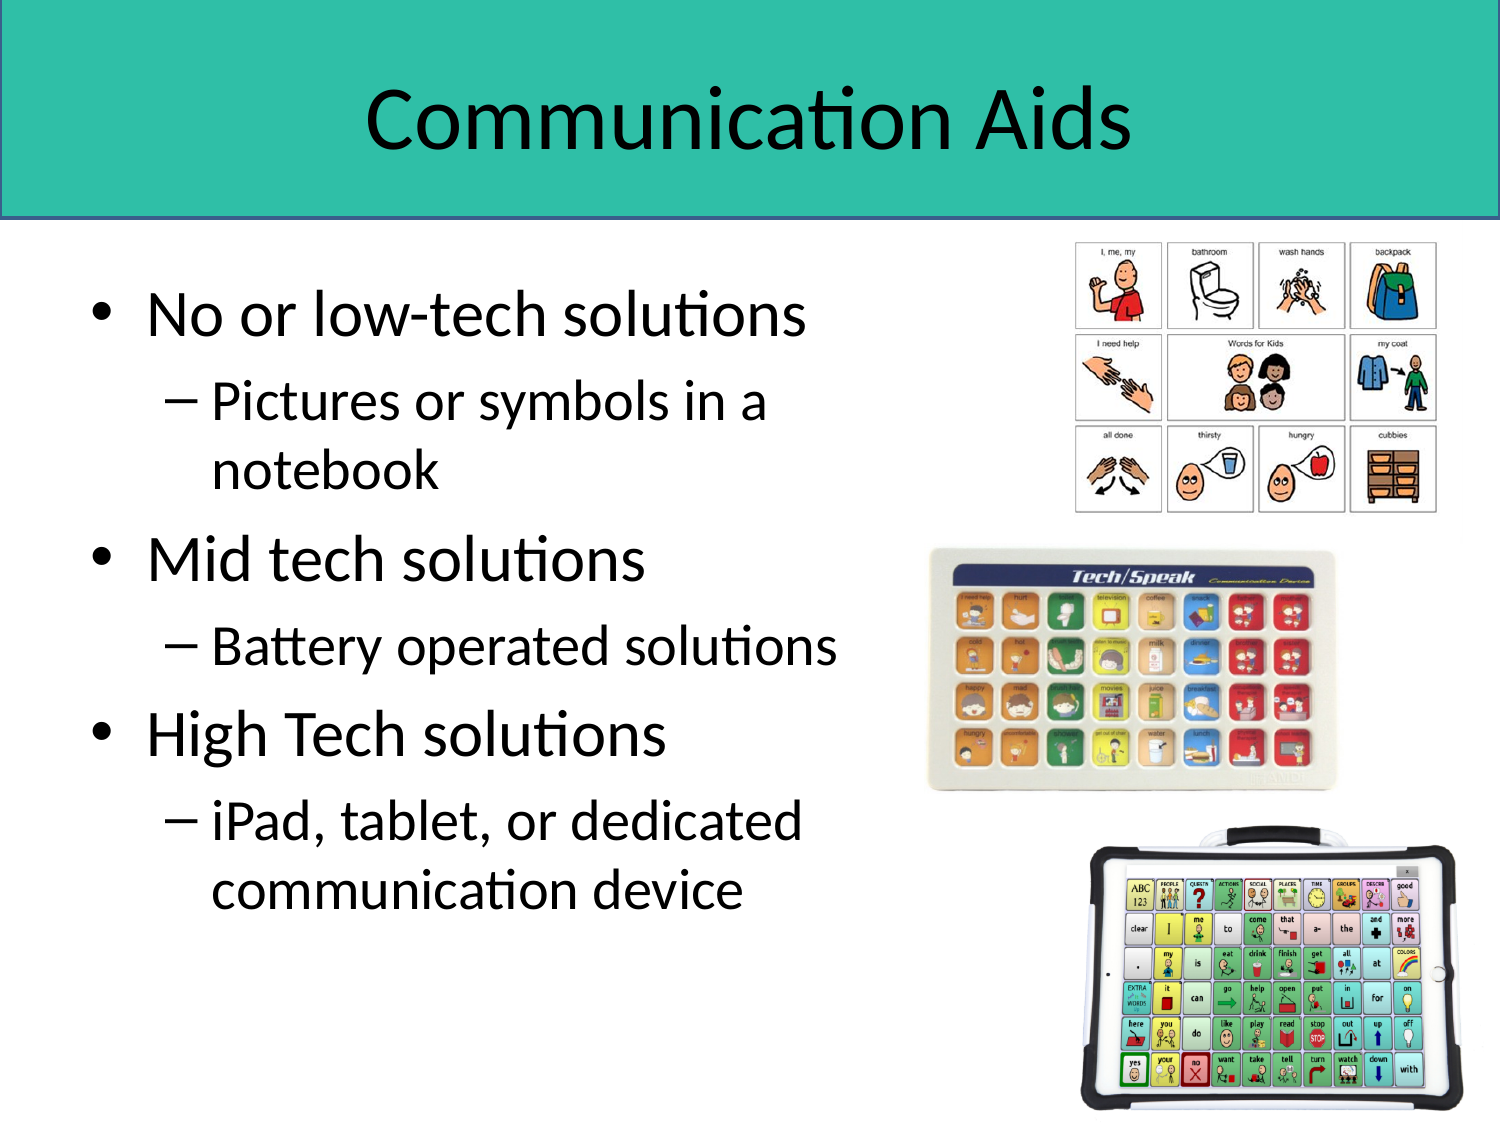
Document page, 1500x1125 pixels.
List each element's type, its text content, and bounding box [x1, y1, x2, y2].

title Communication Aids [75, 19, 1425, 207]
picture [1062, 818, 1484, 1125]
picture [924, 199, 1463, 794]
text_box [0, 0, 1500, 220]
list No or low-tech solutions Pictures or symbols in a notebook Mid tech solutions Battery operated solutions High Tech solutions iPad, tablet, or dedicated communication device [75, 262, 1013, 1005]
